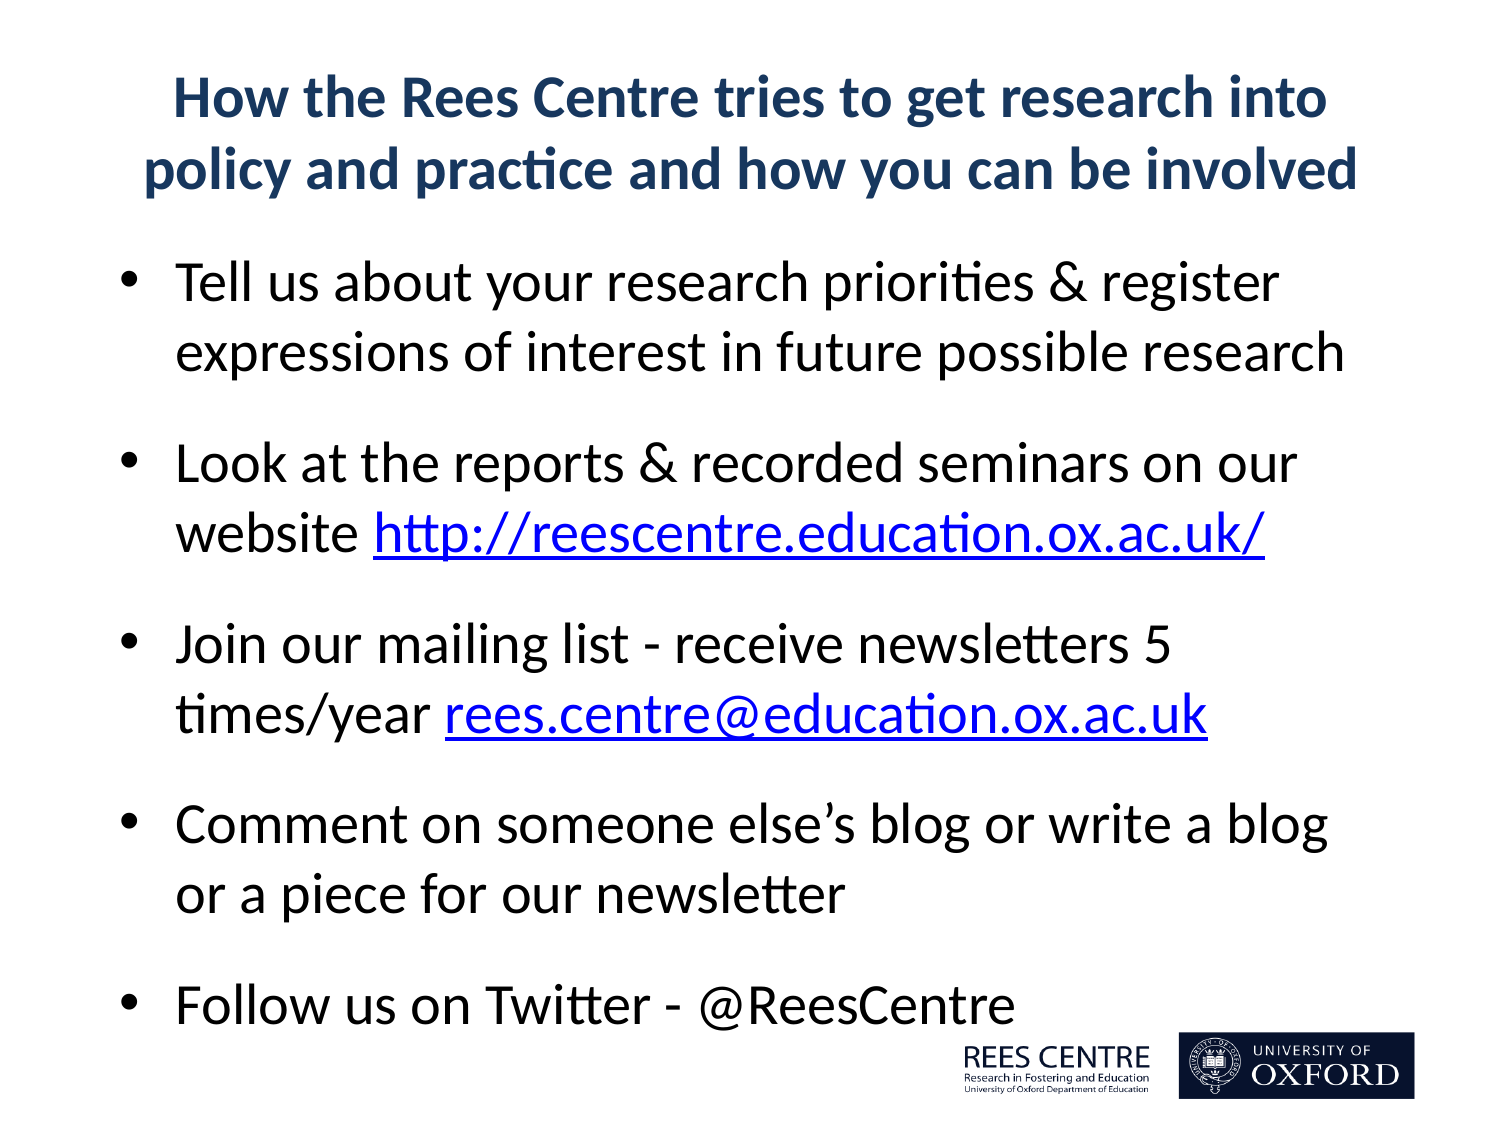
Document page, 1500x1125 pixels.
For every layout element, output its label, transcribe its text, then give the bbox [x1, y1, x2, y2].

title How the Rees Centre tries to get research into policy and practice and how you can be involved [104, 22, 1400, 236]
list Tell us about your research priorities & register expressions of interest in future possible research Look at the reports & recorded seminars on our website http://reescentre.education.ox.ac.uk/ Join our mailing list - receive newsletters 5 times/year rees.centre@education.ox.ac.uk Comment on someone else’s blog or write a blog or a piece for our newsletter Follow us on Twitter - @ReesCentre [104, 236, 1400, 1107]
picture [962, 1032, 1415, 1100]
